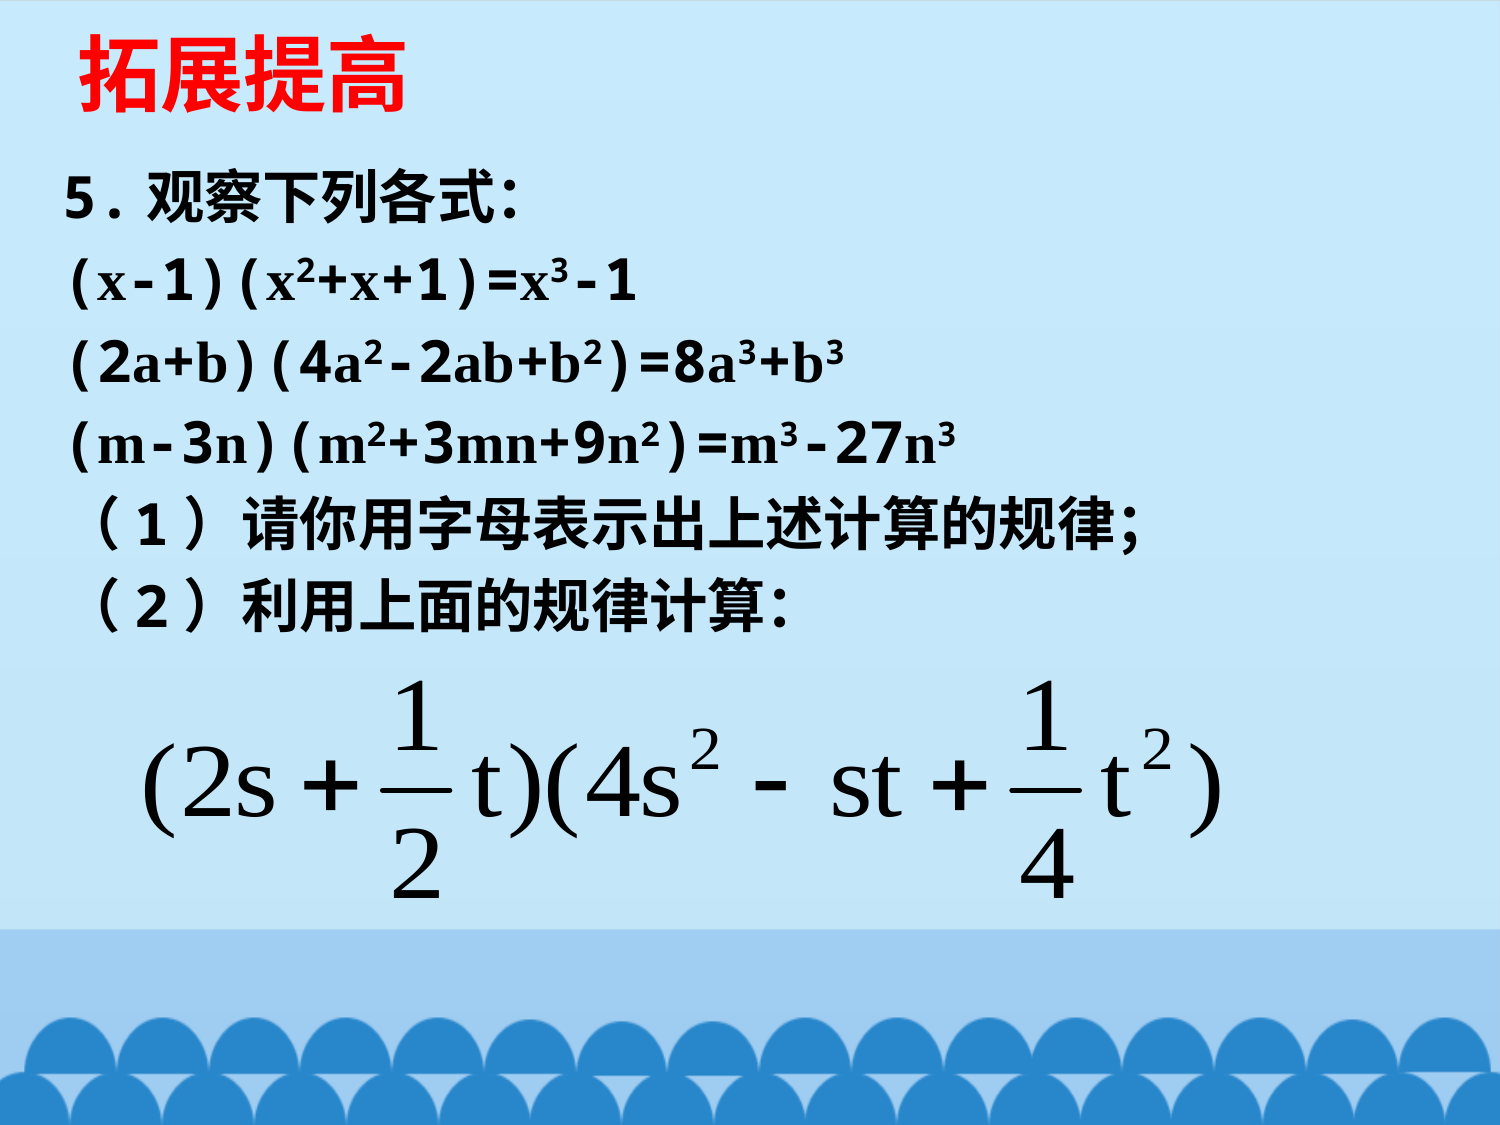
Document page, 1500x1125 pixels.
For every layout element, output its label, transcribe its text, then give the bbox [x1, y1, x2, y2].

title 拓展提高 [62, 37, 488, 132]
list 5.观察下列各式： (x-1)(x2+x+1)=x3-1 (2a+b)(4a2-2ab+b2)=8a3+b3 (m-3n)(m2+3mn+9n2)=m3-27n3 （1）请你用字母表示出上述计算的规律； （2）利用上面的规律计算： [47, 160, 1500, 1012]
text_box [124, 649, 1248, 922]
picture [0, 0, 1500, 1125]
